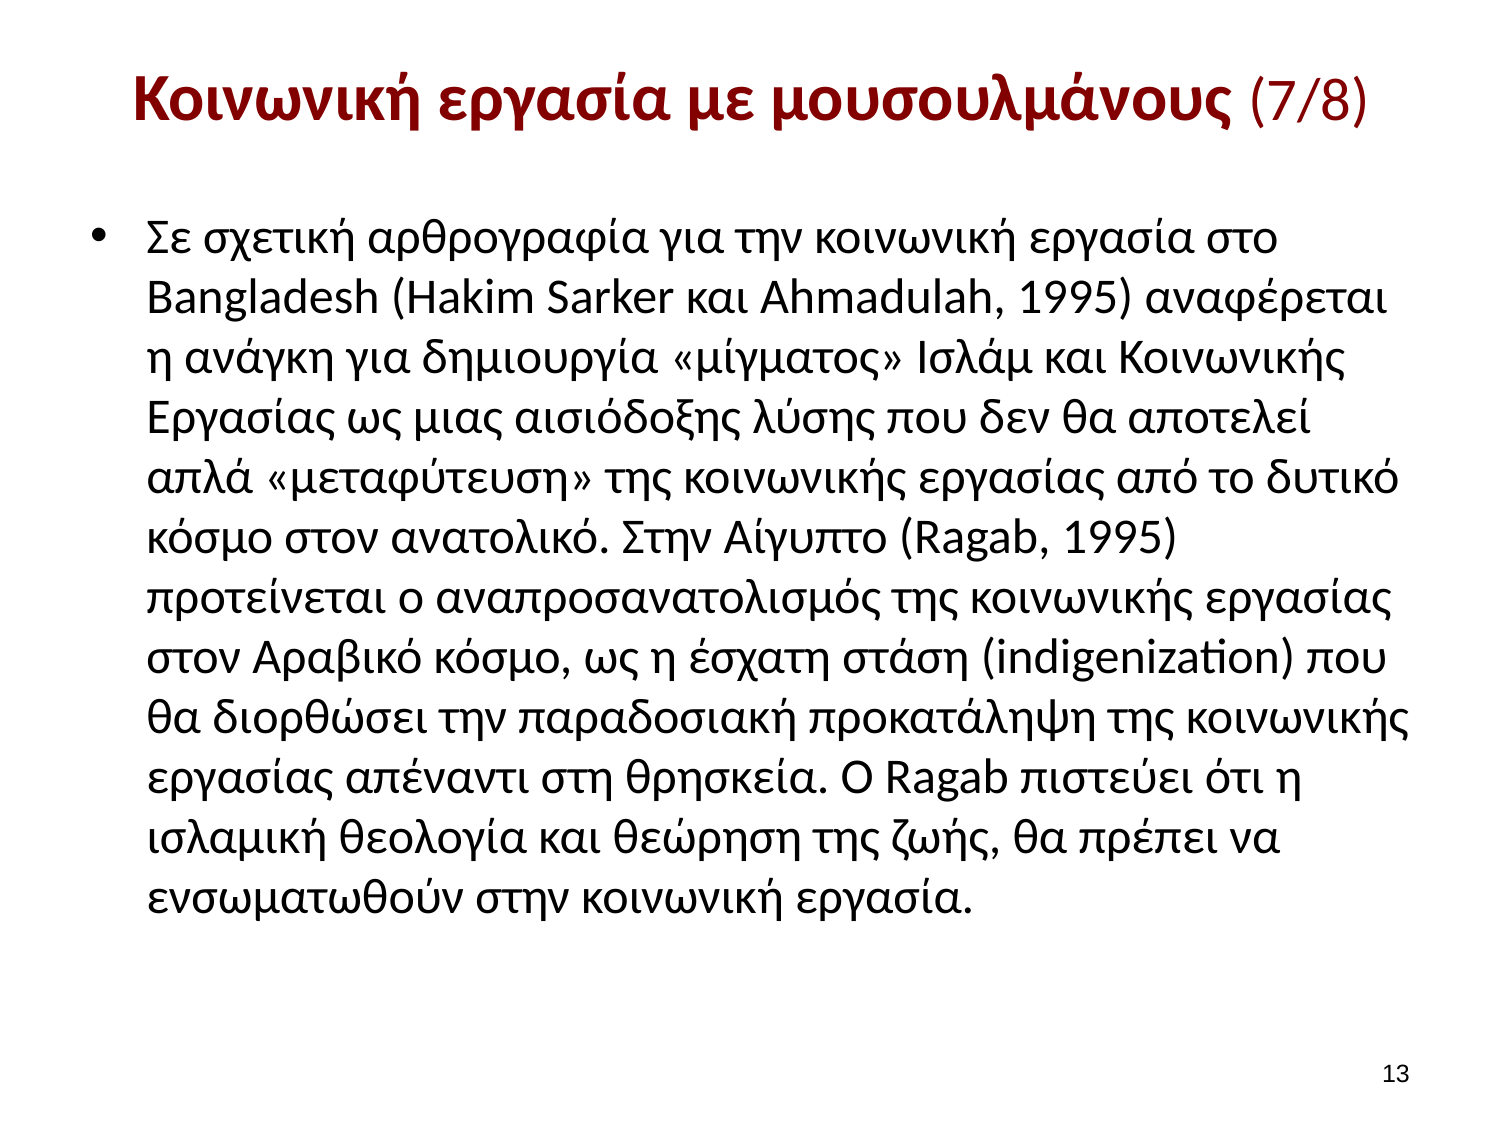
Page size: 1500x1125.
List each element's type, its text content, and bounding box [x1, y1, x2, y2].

slide_number 12 [1074, 1042, 1425, 1103]
list Σε σχετική αρθρογραφία για την κοινωνική εργασία στο Bangladesh (Hakim Sarker και Ahmadulah, 1995) αναφέρεται η ανάγκη για δημιουργία «μίγματος» Ισλάμ και Κοινωνικής Εργασίας ως μιας αισιόδοξης λύσης που δεν θα αποτελεί απλά «μεταφύτευση» της κοινωνικής εργασίας από το δυτικό κόσμο στον ανατολικό. Στην Αίγυπτο (Ragab, 1995) προτείνεται ο αναπροσανατολισμός της κοινωνικής εργασίας στον Αραβικό κόσμο, ως η έσχατη στάση (indigenization) που θα διορθώσει την παραδοσιακή προκατάληψη της κοινωνικής εργασίας απέναντι στη θρησκεία. Ο Ragab πιστεύει ότι η ισλαμική θεολογία και θεώρηση της ζωής, θα πρέπει να ενσωματωθούν στην κοινωνική εργασία. [75, 196, 1425, 1024]
title Κοινωνική εργασία με μουσουλμάνους (7/8) [76, 19, 1427, 169]
